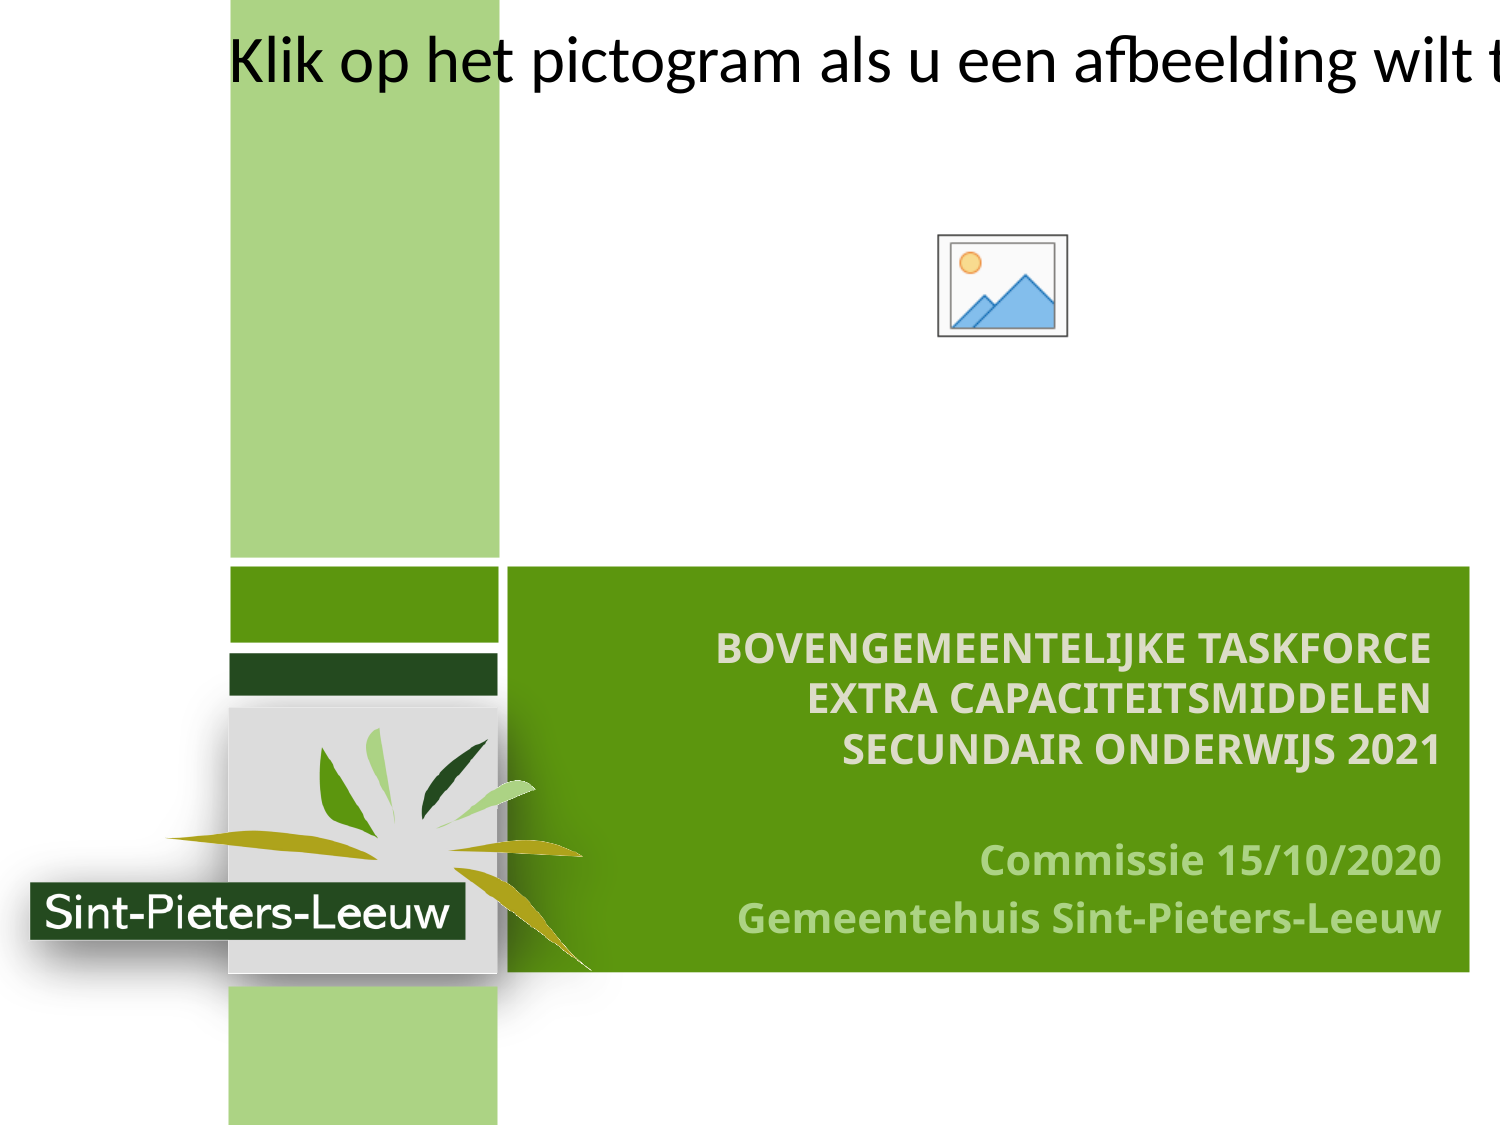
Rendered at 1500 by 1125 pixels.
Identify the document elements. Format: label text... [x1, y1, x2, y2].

subtitle Commissie 15/10/2020 Gemeentehuis Sint-Pieters-Leeuw [513, 826, 1458, 1012]
picture [0, 0, 1500, 1125]
title bovengemeentelijke taskforce extra capaciteitsmiddelen secundair Onderwijs 2021 [513, 586, 1458, 780]
